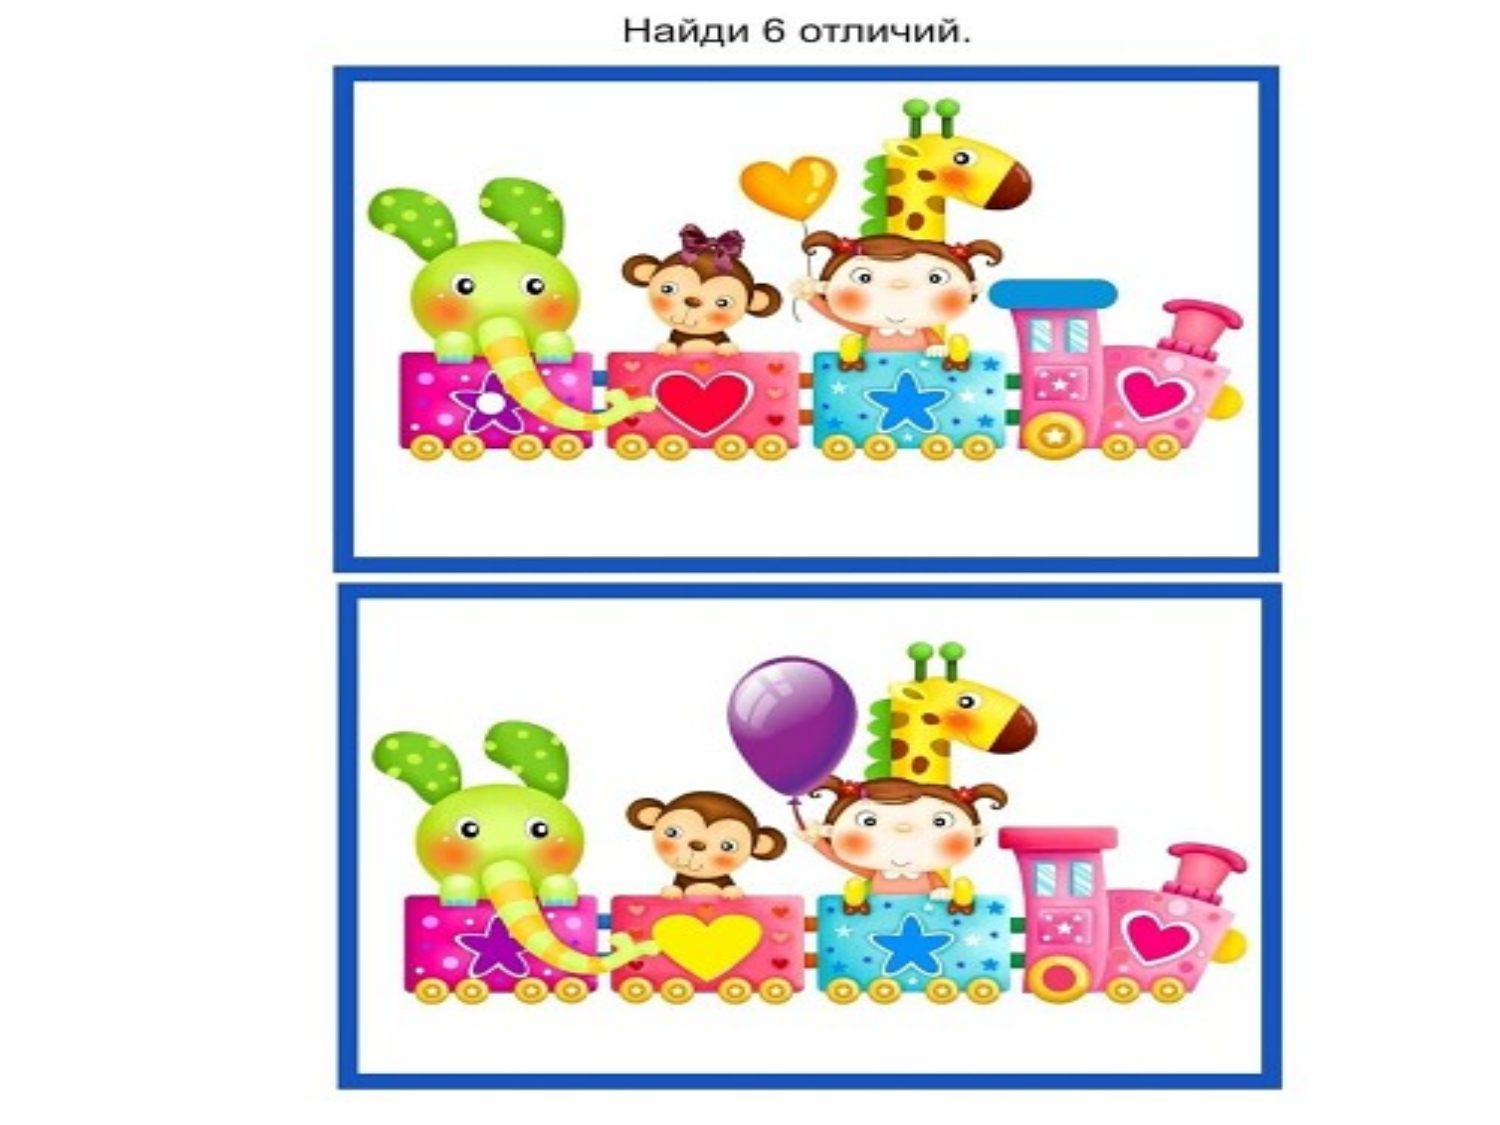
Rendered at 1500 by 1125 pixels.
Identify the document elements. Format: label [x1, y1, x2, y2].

picture [304, 0, 1313, 1102]
